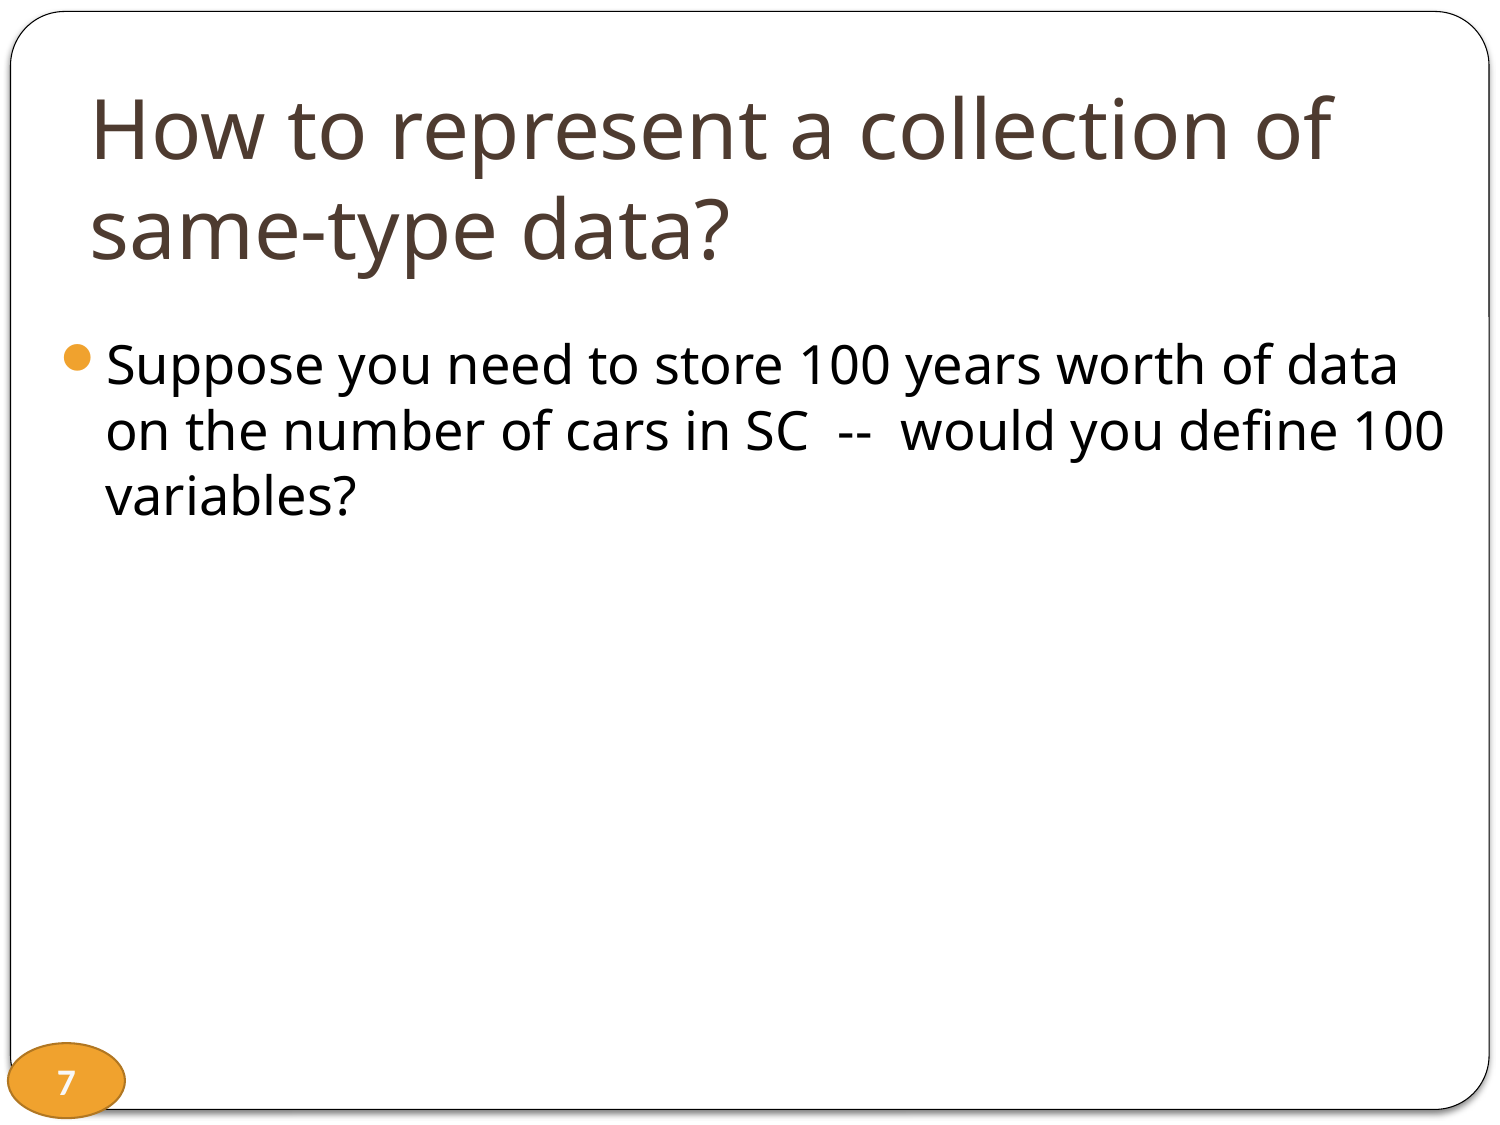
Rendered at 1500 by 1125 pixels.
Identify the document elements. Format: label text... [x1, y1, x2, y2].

title How to represent a collection of same-type data? [75, 45, 1425, 291]
list Suppose you need to store 100 years worth of data on the number of cars in SC -- would you define 100 variables? [45, 323, 1468, 1067]
